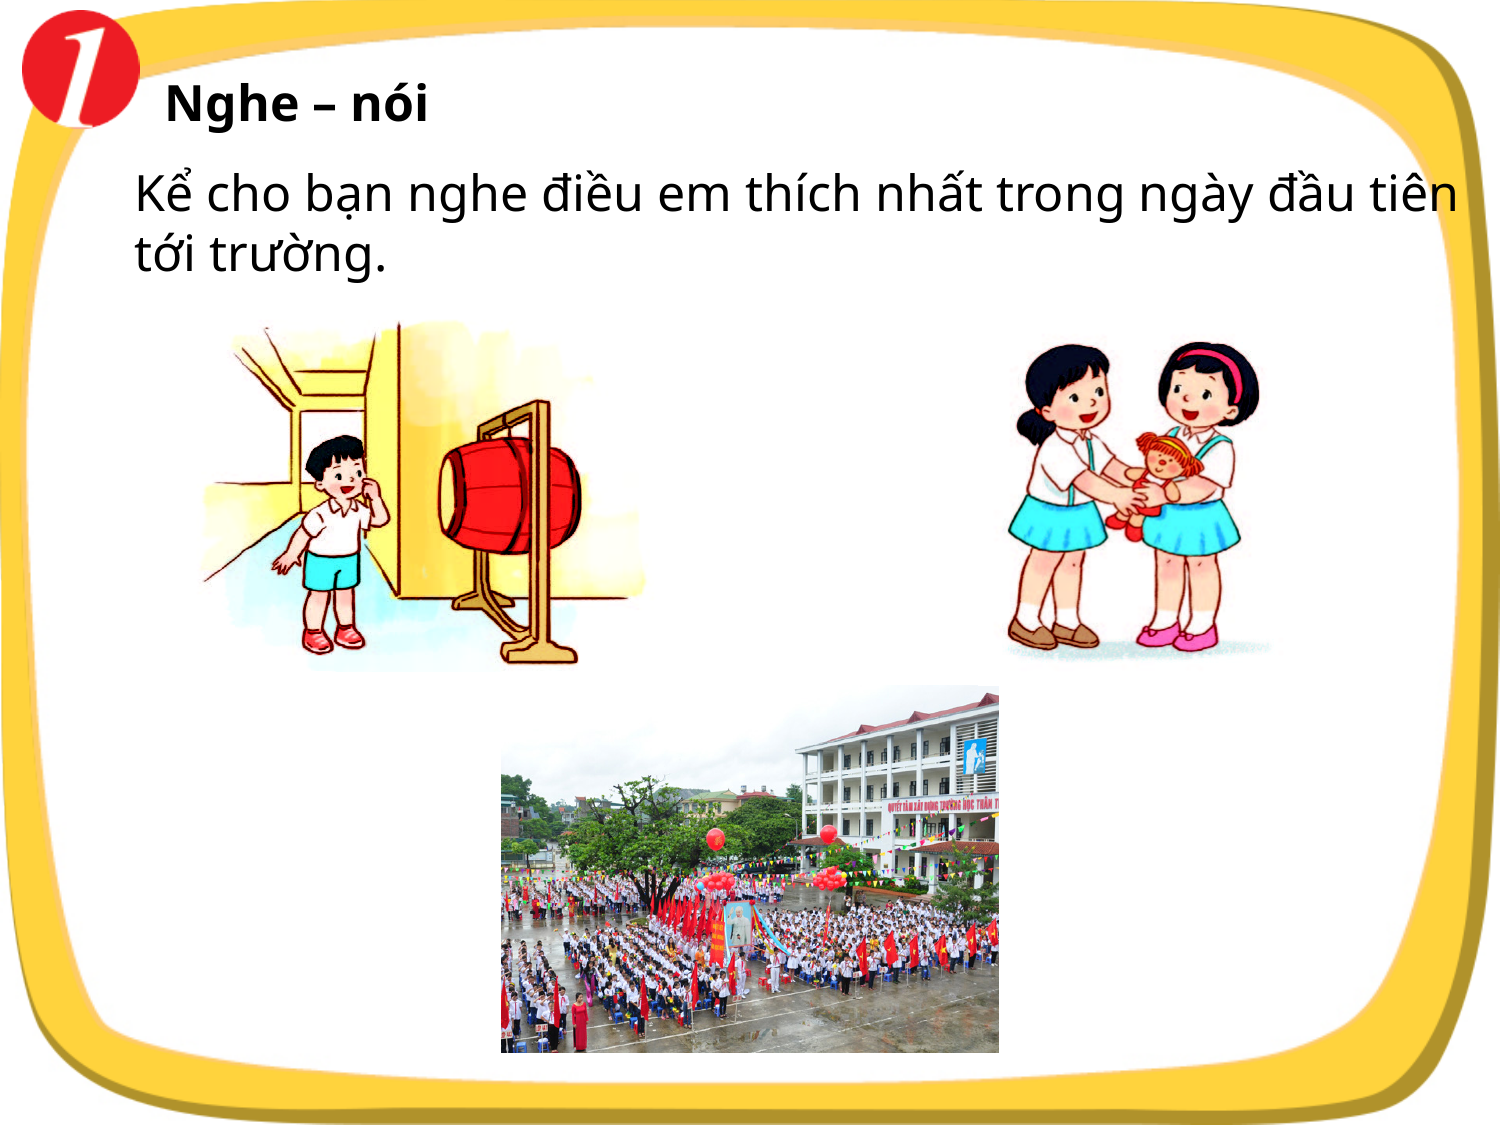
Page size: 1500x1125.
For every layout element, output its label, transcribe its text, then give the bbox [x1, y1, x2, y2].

text_box Kể cho bạn nghe điều em thích nhất trong ngày đầu tiên tới trường. [119, 154, 1489, 289]
text_box Nghe – nói [149, 63, 445, 139]
picture [0, 0, 1500, 1125]
